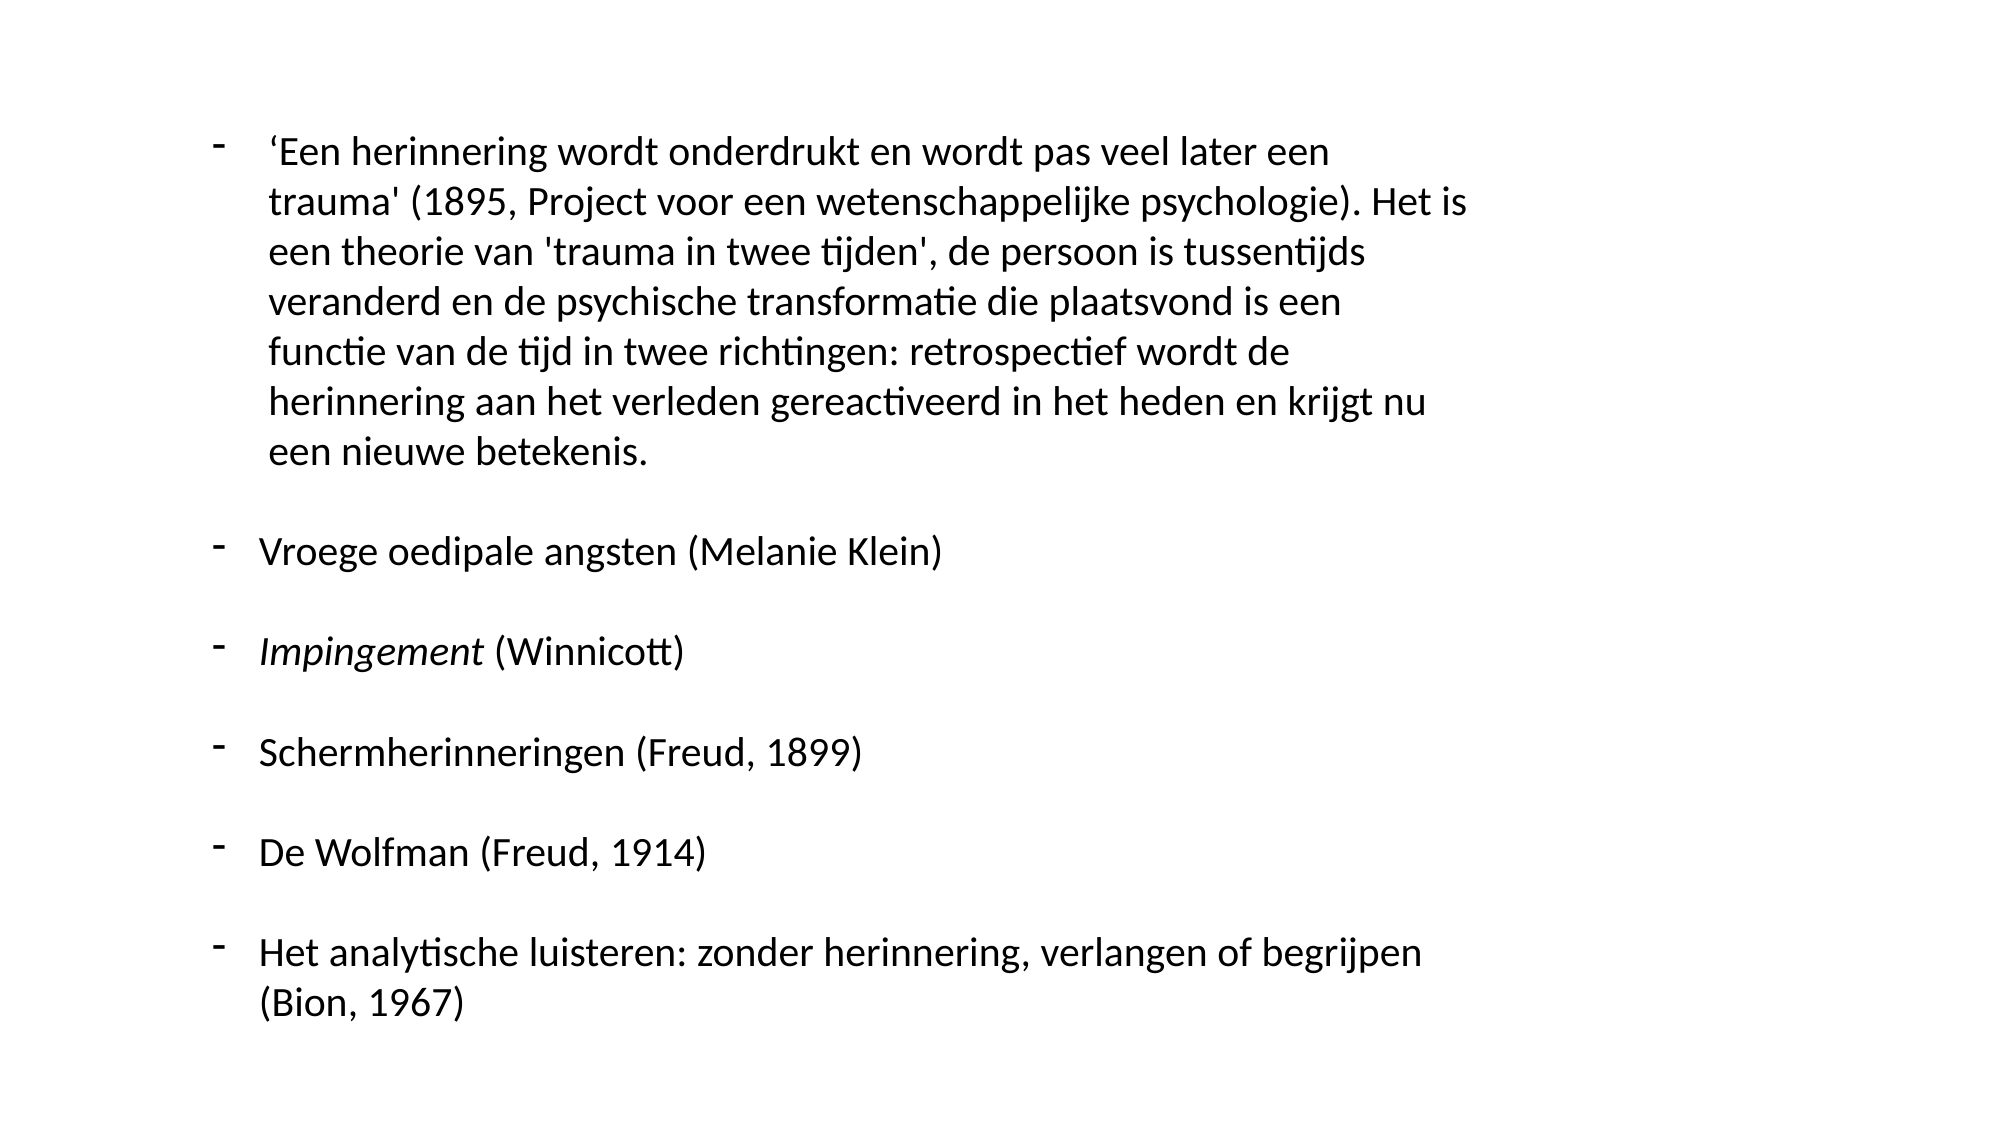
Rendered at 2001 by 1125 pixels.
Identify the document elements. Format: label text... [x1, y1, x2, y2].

text_box ‘Een herinnering wordt onderdrukt en wordt pas veel later een trauma' (1895, Project voor een wetenschappelijke psychologie). Het is een theorie van 'trauma in twee tijden', de persoon is tussentijds veranderd en de psychische transformatie die plaatsvond is een functie van de tijd in twee richtingen: retrospectief wordt de herinnering aan het verleden gereactiveerd in het heden en krijgt nu een nieuwe betekenis. Vroege oedipale angsten (Melanie Klein) Impingement (Winnicott) Schermherinneringen (Freud, 1899) De Wolfman (Freud, 1914) Het analytische luisteren: zonder herinnering, verlangen of begrijpen (Bion, 1967) [197, 116, 1485, 1077]
